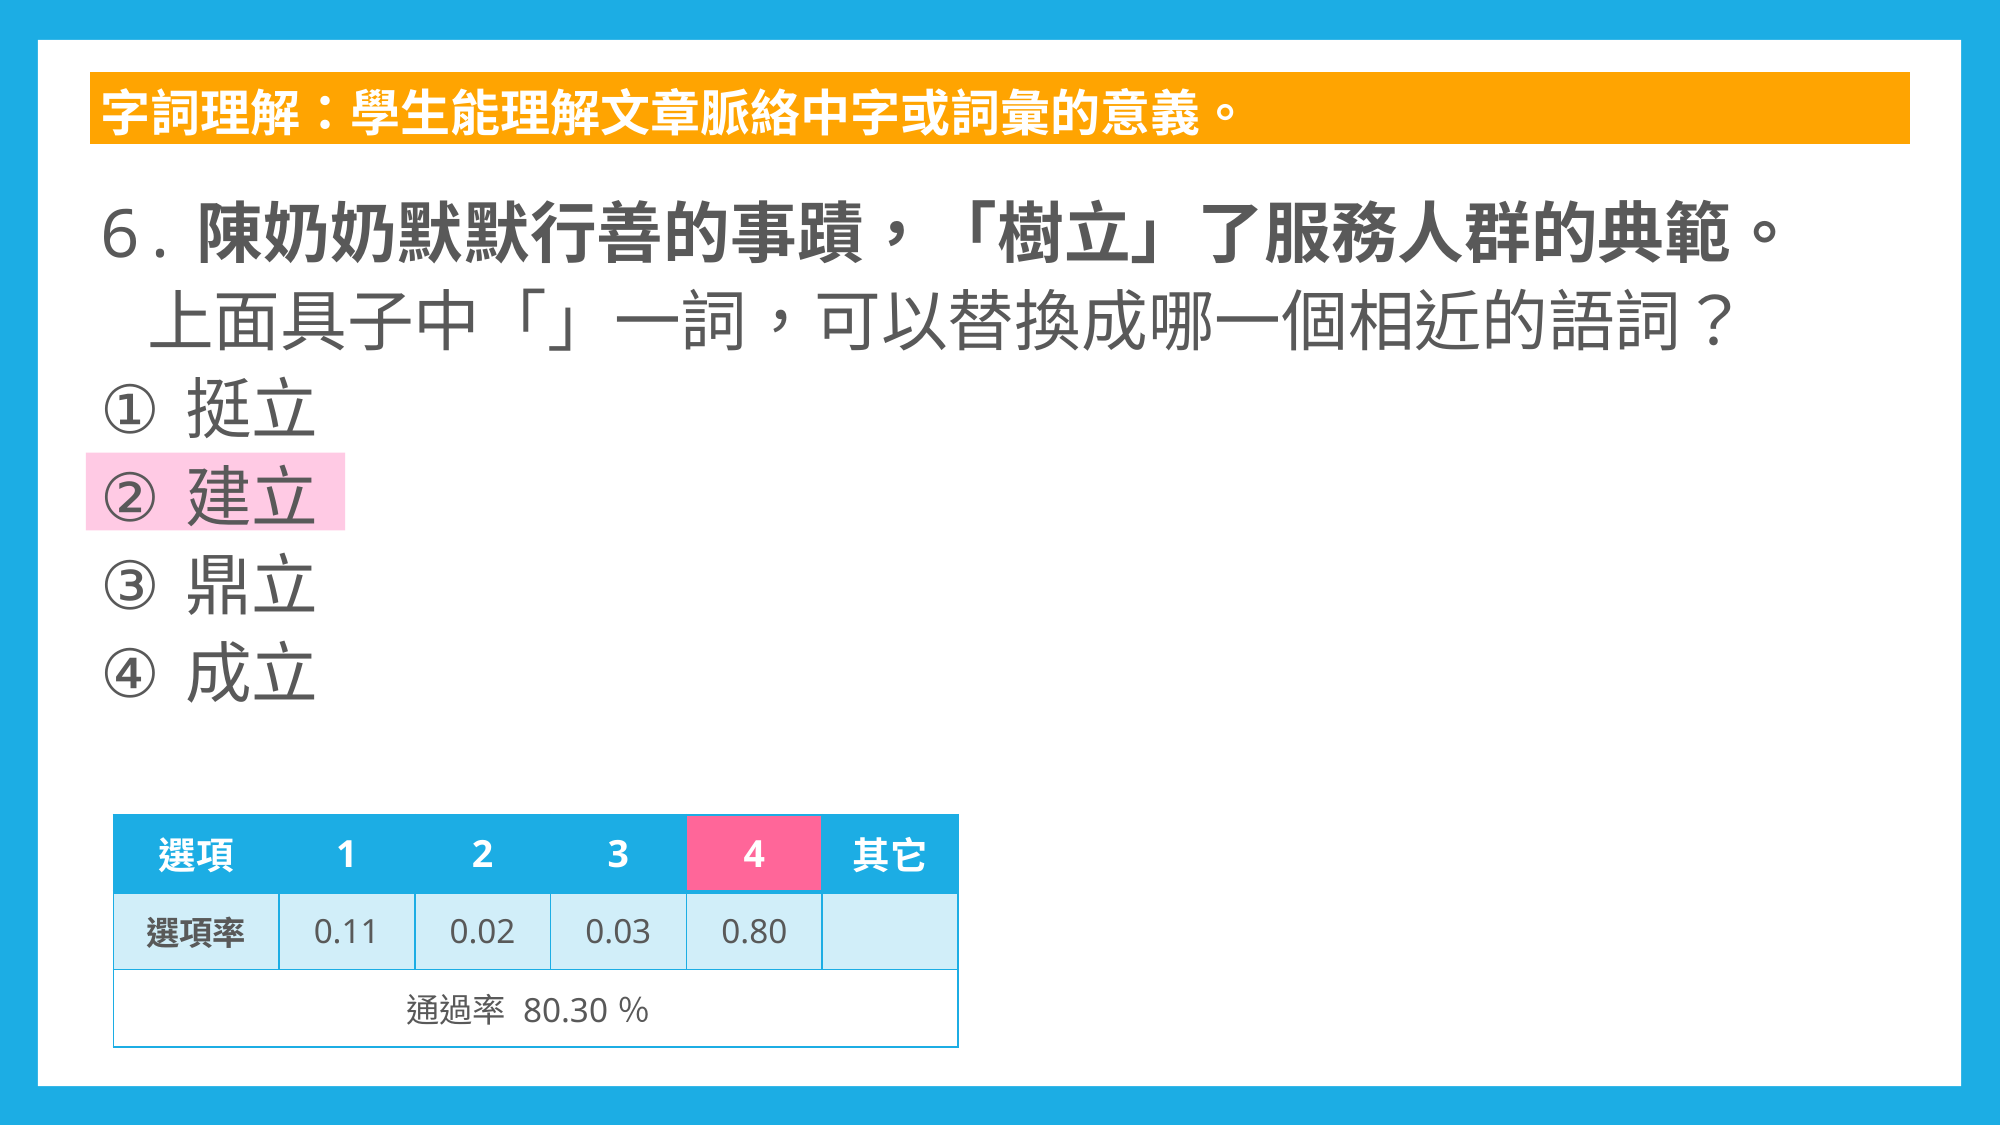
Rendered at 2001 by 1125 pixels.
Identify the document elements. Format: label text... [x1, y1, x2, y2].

table_cell 選項率 [114, 894, 278, 969]
table_cell 通過率 80.30％ [114, 970, 957, 1046]
table_header 2 [416, 816, 550, 890]
text_box 字詞理解：學生能理解文章脈絡中字或詞彙的意義。 [81, 63, 1919, 153]
table_cell 0.03 [551, 894, 686, 969]
table_header 4 [687, 816, 821, 890]
text_box 6.陳奶奶默默行善的事蹟，「樹立」了服務人群的典範。 上面具子中「」一詞，可以替換成哪一個相近的語詞？ 挺立 建立 鼎立 成立 [85, 175, 1915, 718]
table_cell 0.02 [416, 894, 550, 969]
table_header 其它 [823, 816, 957, 890]
table_header 1 [280, 816, 414, 890]
table_header 3 [551, 816, 686, 890]
table_cell 0.80 [687, 894, 821, 969]
table_header 選項 [114, 816, 278, 890]
table_cell [823, 894, 957, 969]
table_cell 0.11 [280, 894, 414, 969]
